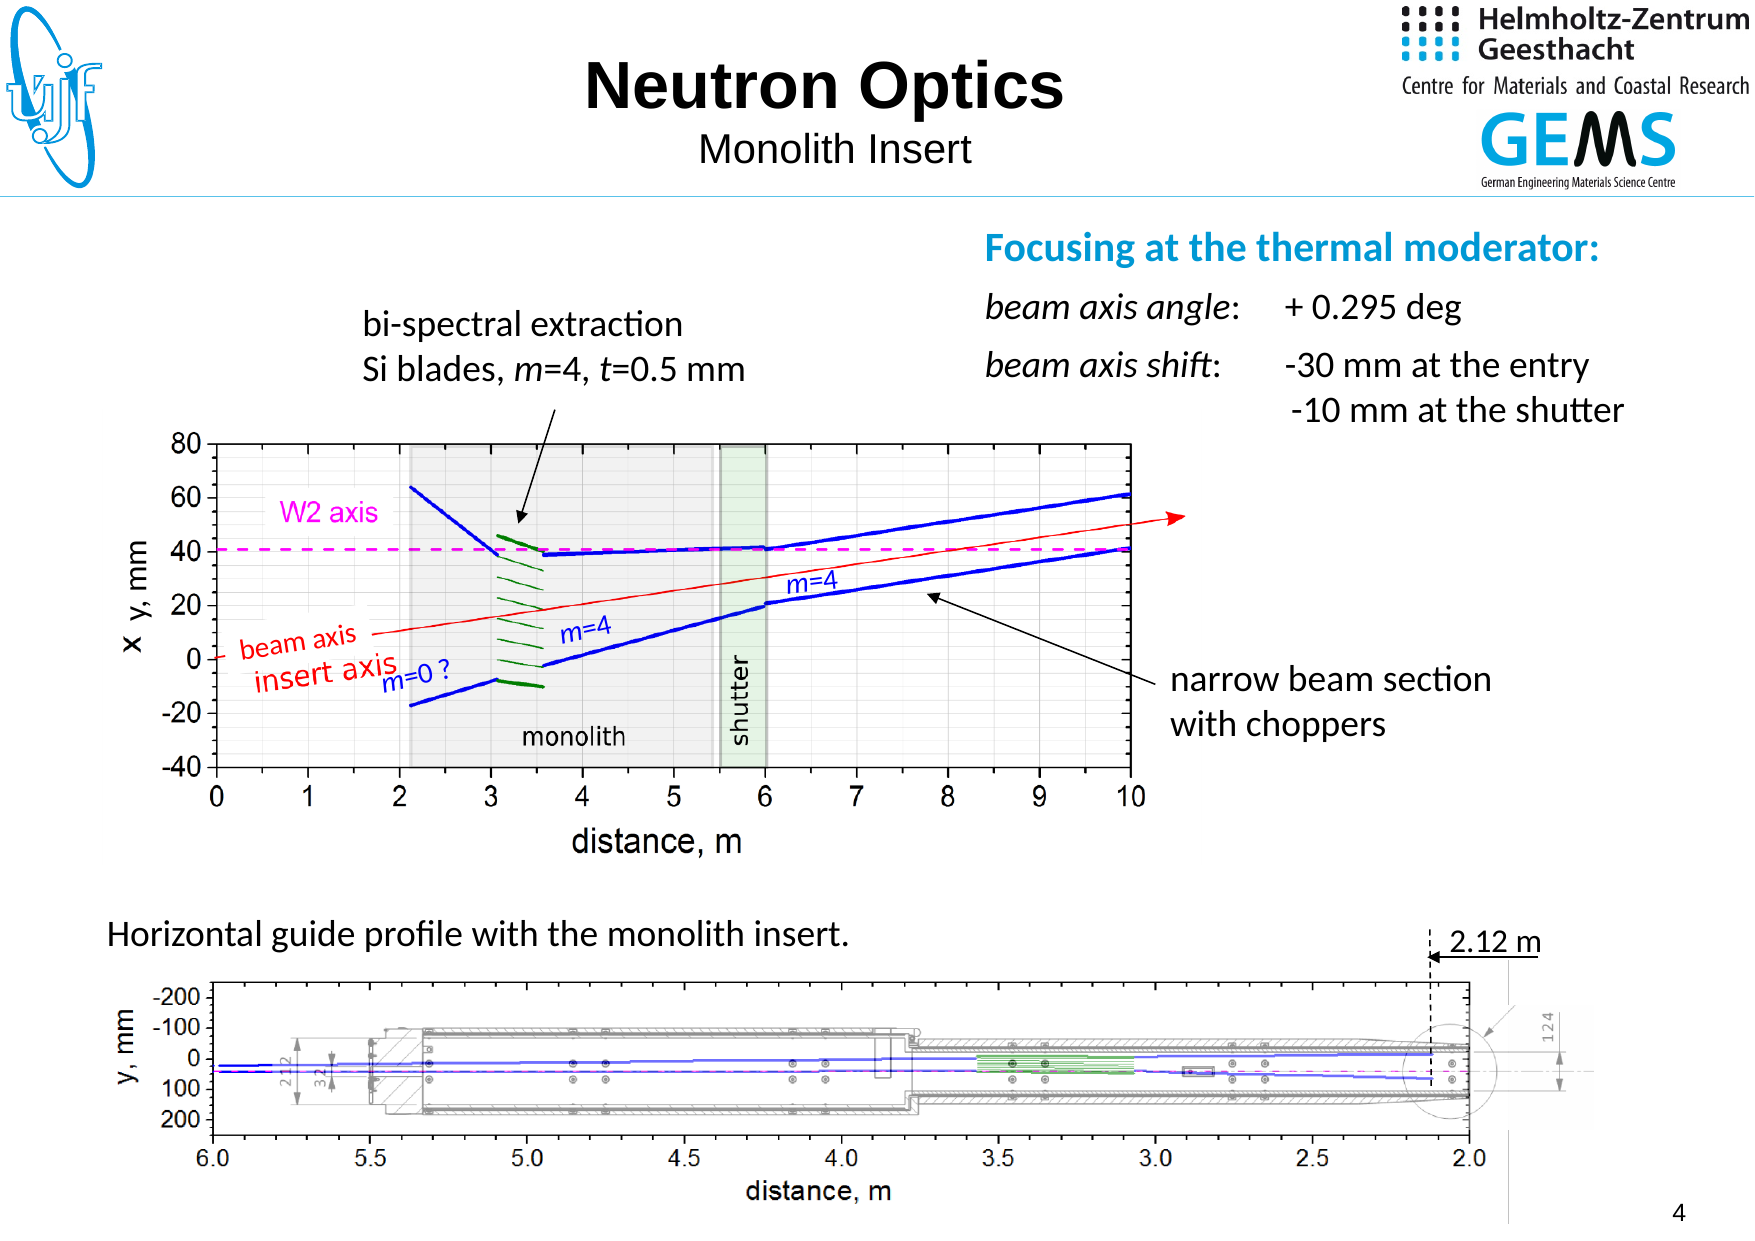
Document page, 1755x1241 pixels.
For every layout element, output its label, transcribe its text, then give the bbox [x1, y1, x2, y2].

title Neutron Optics Monolith Insert [247, 60, 1423, 153]
picture [1476, 109, 1681, 191]
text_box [102, 291, 1541, 865]
slide_number 4 [1598, 1162, 1687, 1227]
picture [1402, 6, 1749, 94]
text_box Horizontal guide profile with the monolith insert. [92, 901, 945, 962]
text_box 2.12 m [1434, 911, 1558, 959]
picture [102, 960, 1594, 1224]
text_box Focusing at the thermal moderator: beam axis angle: + 0.295 deg beam axis shift: -30 mm at the entry -10 mm at the shutter [970, 212, 1640, 438]
